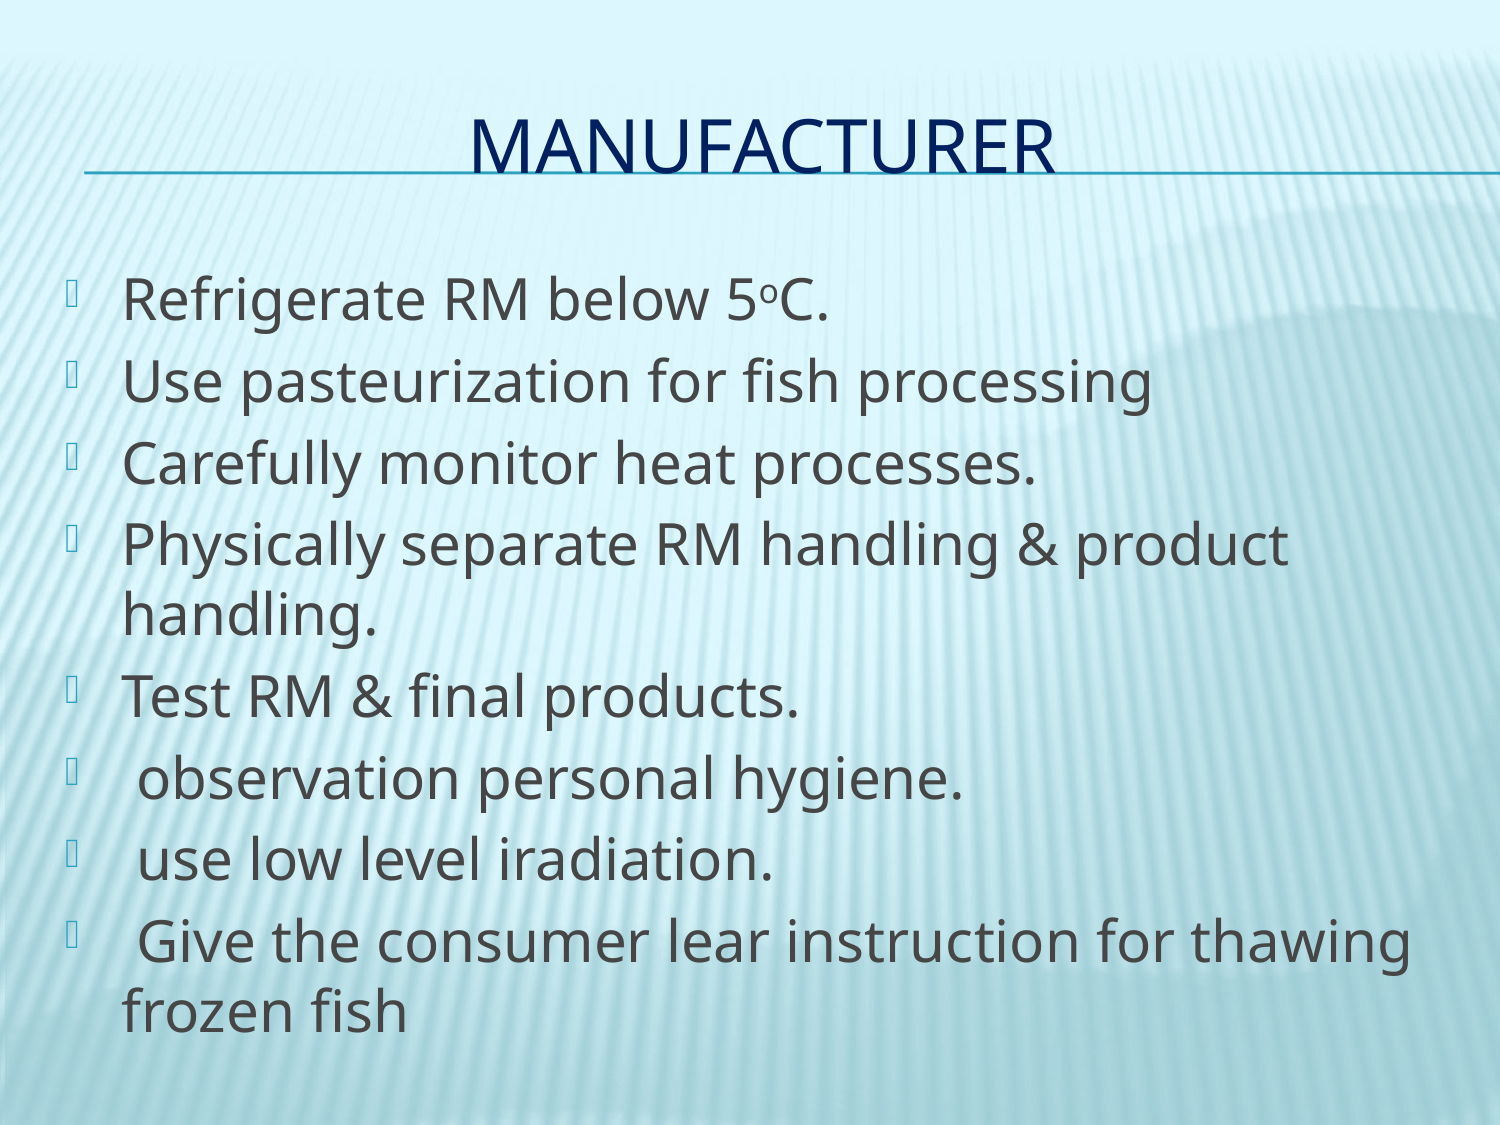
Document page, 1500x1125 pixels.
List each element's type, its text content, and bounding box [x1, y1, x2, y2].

list Refrigerate RM below 5oC. Use pasteurization for fish processing Carefully monitor heat processes. Physically separate RM handling & product handling. Test RM & final products. observation personal hygiene. use low level iradiation. Give the consumer lear instruction for thawing frozen fish [49, 254, 1476, 998]
title manufacturer [50, 75, 1475, 213]
